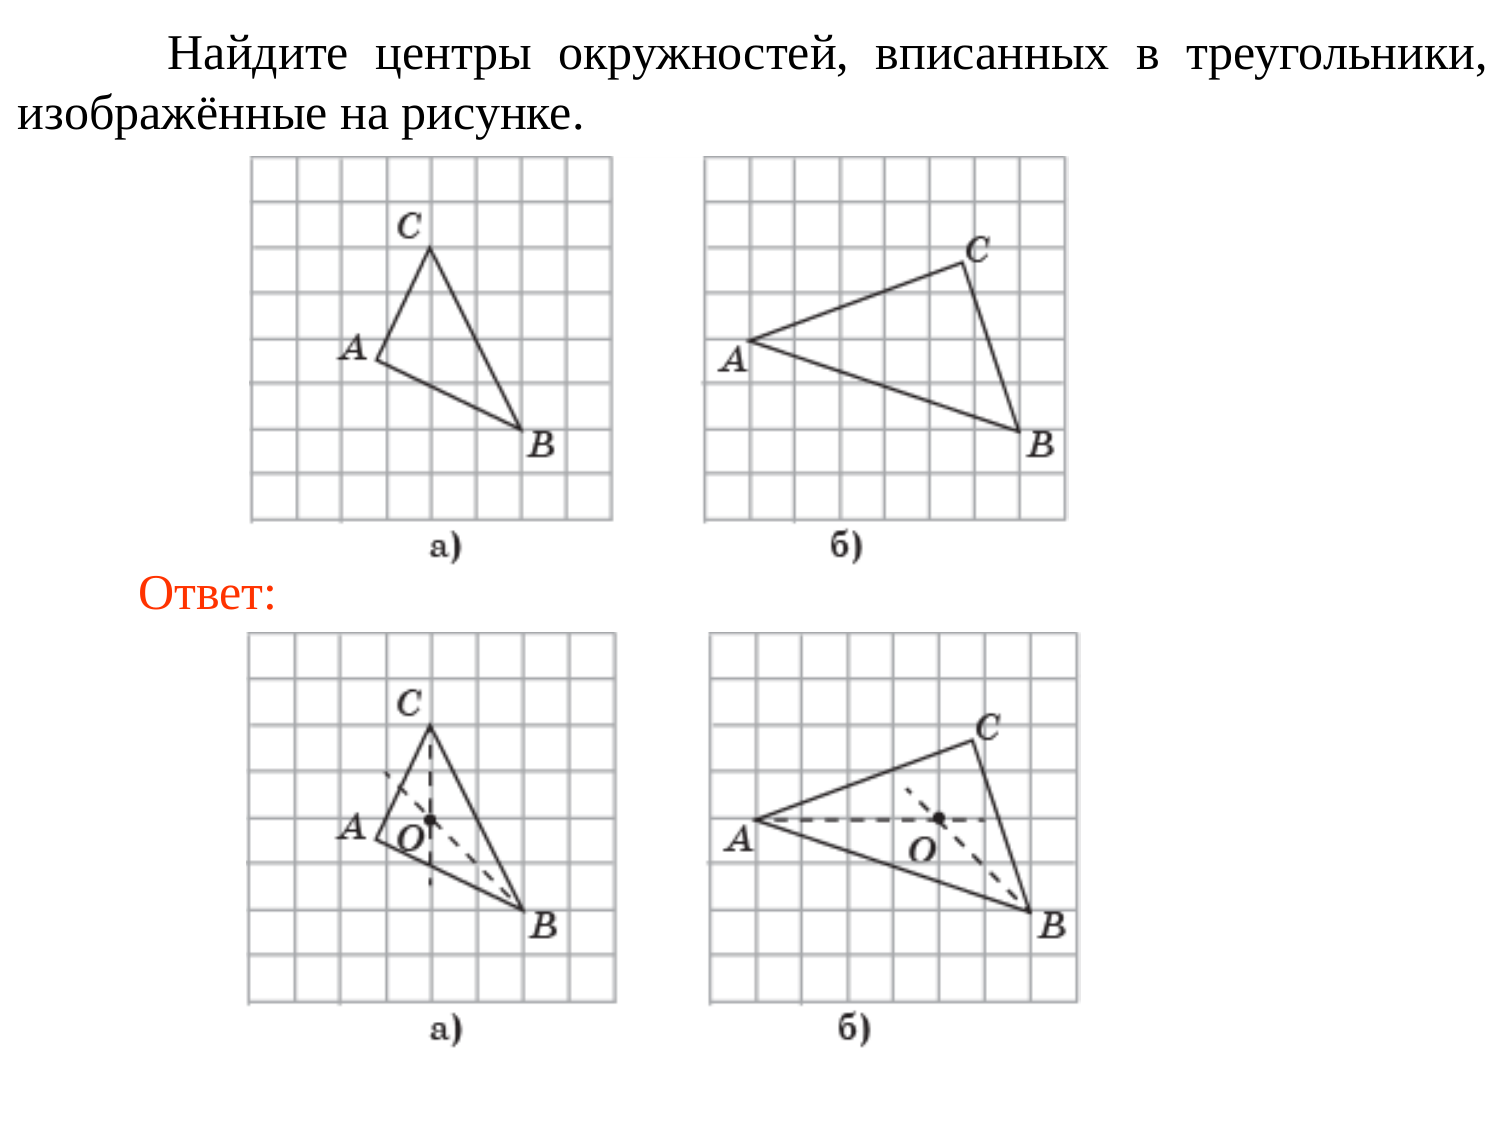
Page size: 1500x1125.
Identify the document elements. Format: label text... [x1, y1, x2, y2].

text_box Ответ: [123, 551, 371, 627]
picture [249, 156, 1069, 567]
text_box Найдите центры окружностей, вписанных в треугольники, изображённые на рисунке. [3, 11, 1500, 147]
picture [246, 632, 1081, 1051]
